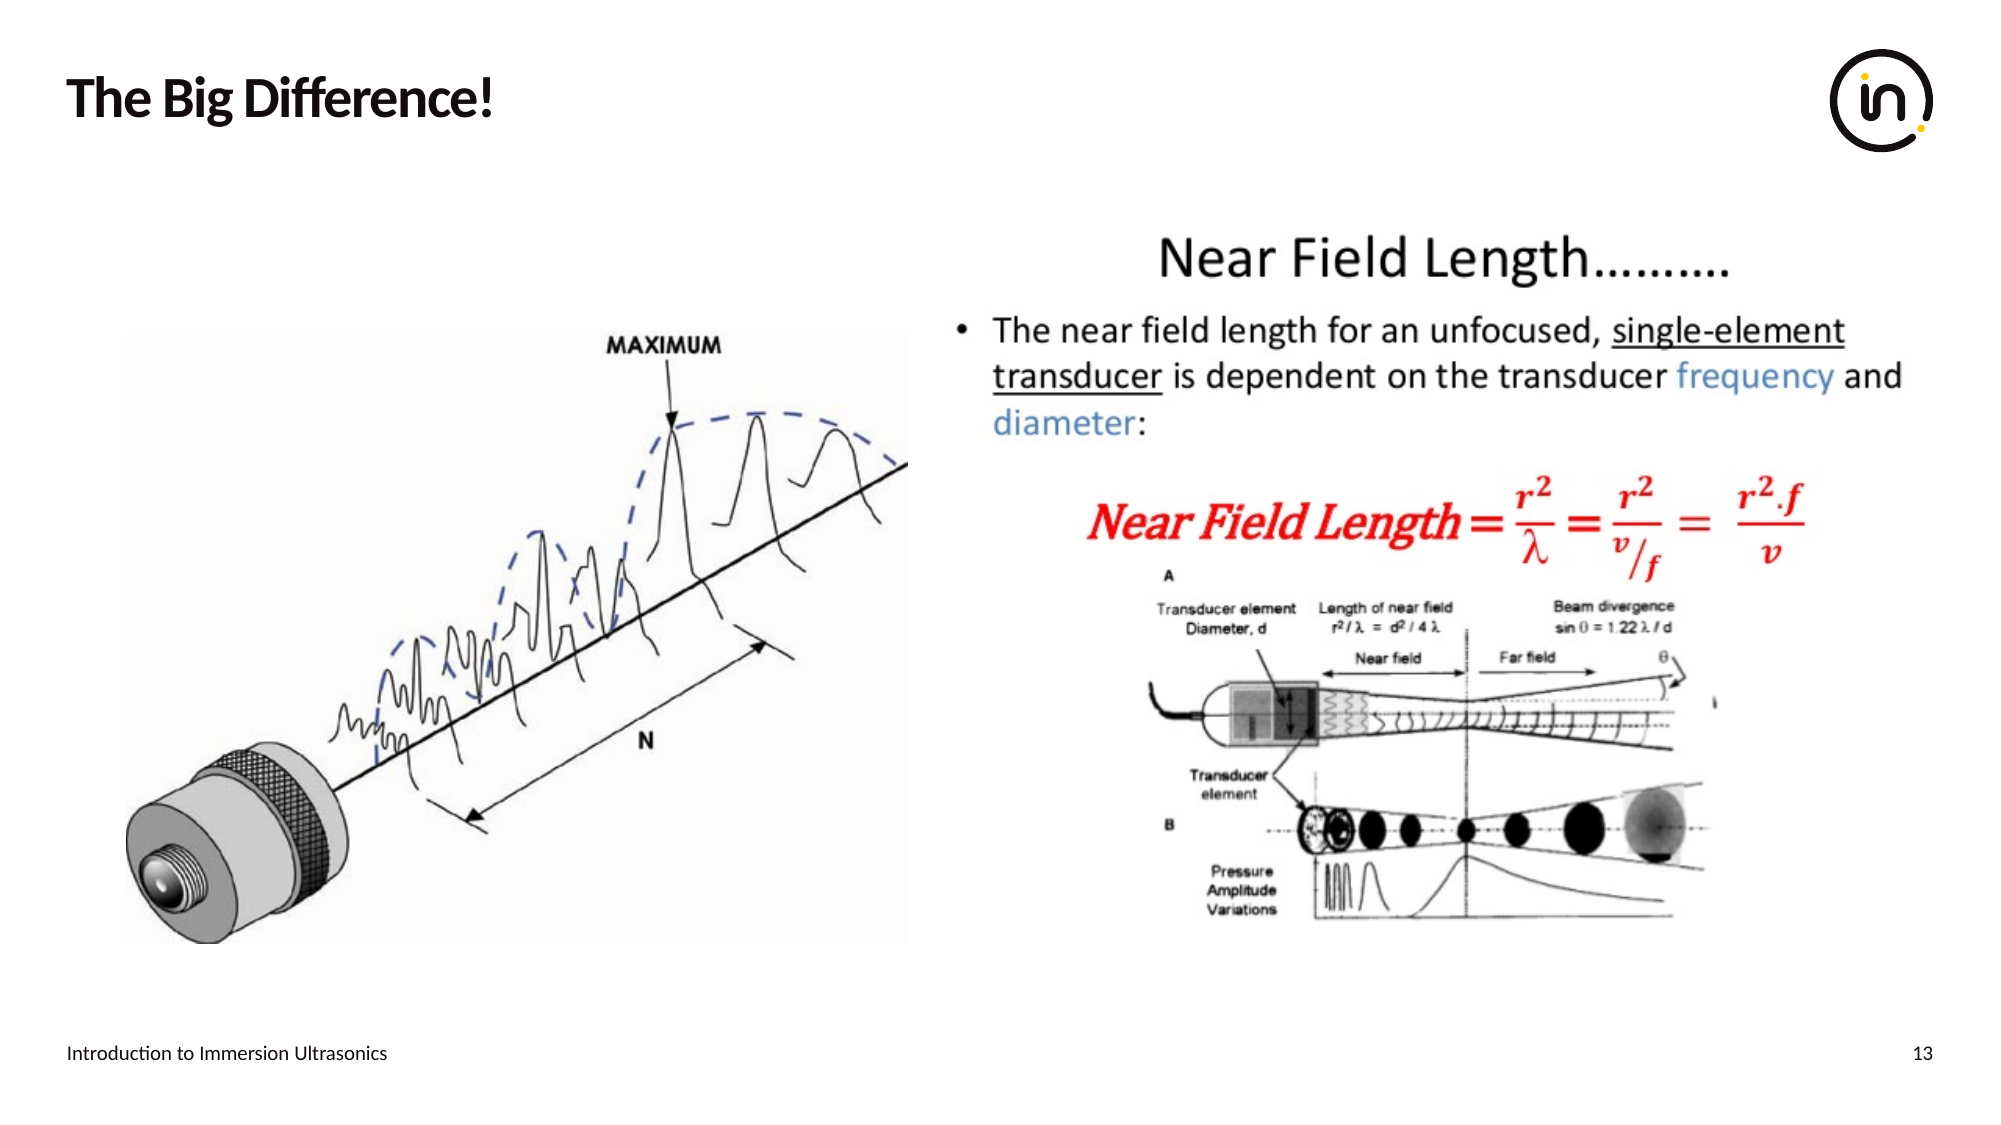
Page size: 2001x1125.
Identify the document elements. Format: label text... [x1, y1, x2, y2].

title The Big Difference! [66, 72, 1830, 193]
footer Introduction to Immersion Ultrasonics [66, 1040, 754, 1064]
picture [946, 194, 1944, 944]
slide_number 13 [1808, 1040, 1934, 1064]
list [126, 330, 908, 944]
